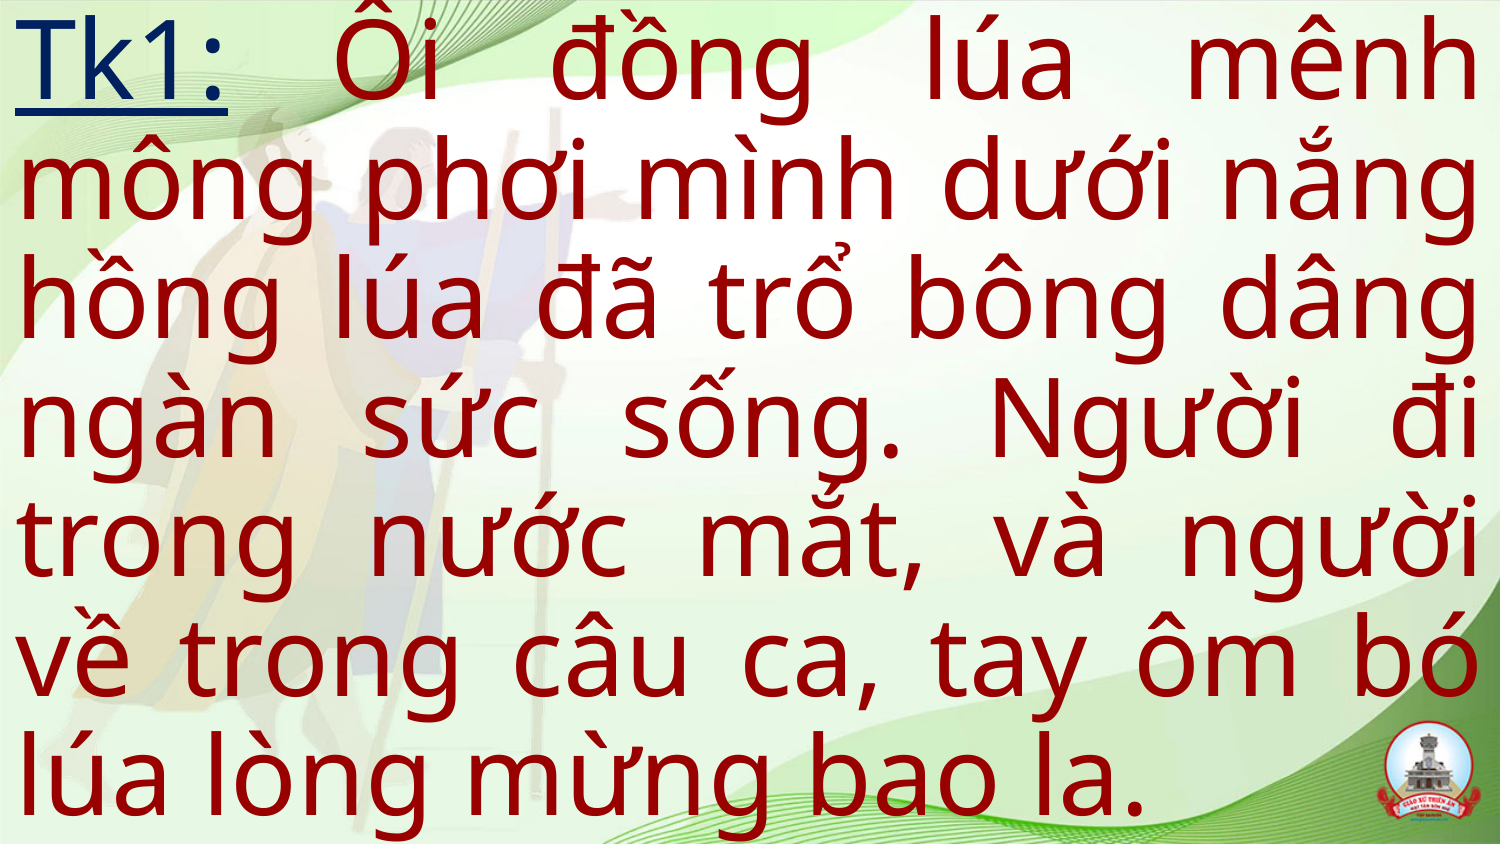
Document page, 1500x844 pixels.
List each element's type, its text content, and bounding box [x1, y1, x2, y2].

subtitle Tk1: Ôi đồng lúa mênh mông phơi mình dưới nắng hồng lúa đã trổ bông dâng ngàn sức sống. Người đi trong nước mắt, và người về trong câu ca, tay ôm bó lúa lòng mừng bao la. [0, 0, 1500, 844]
